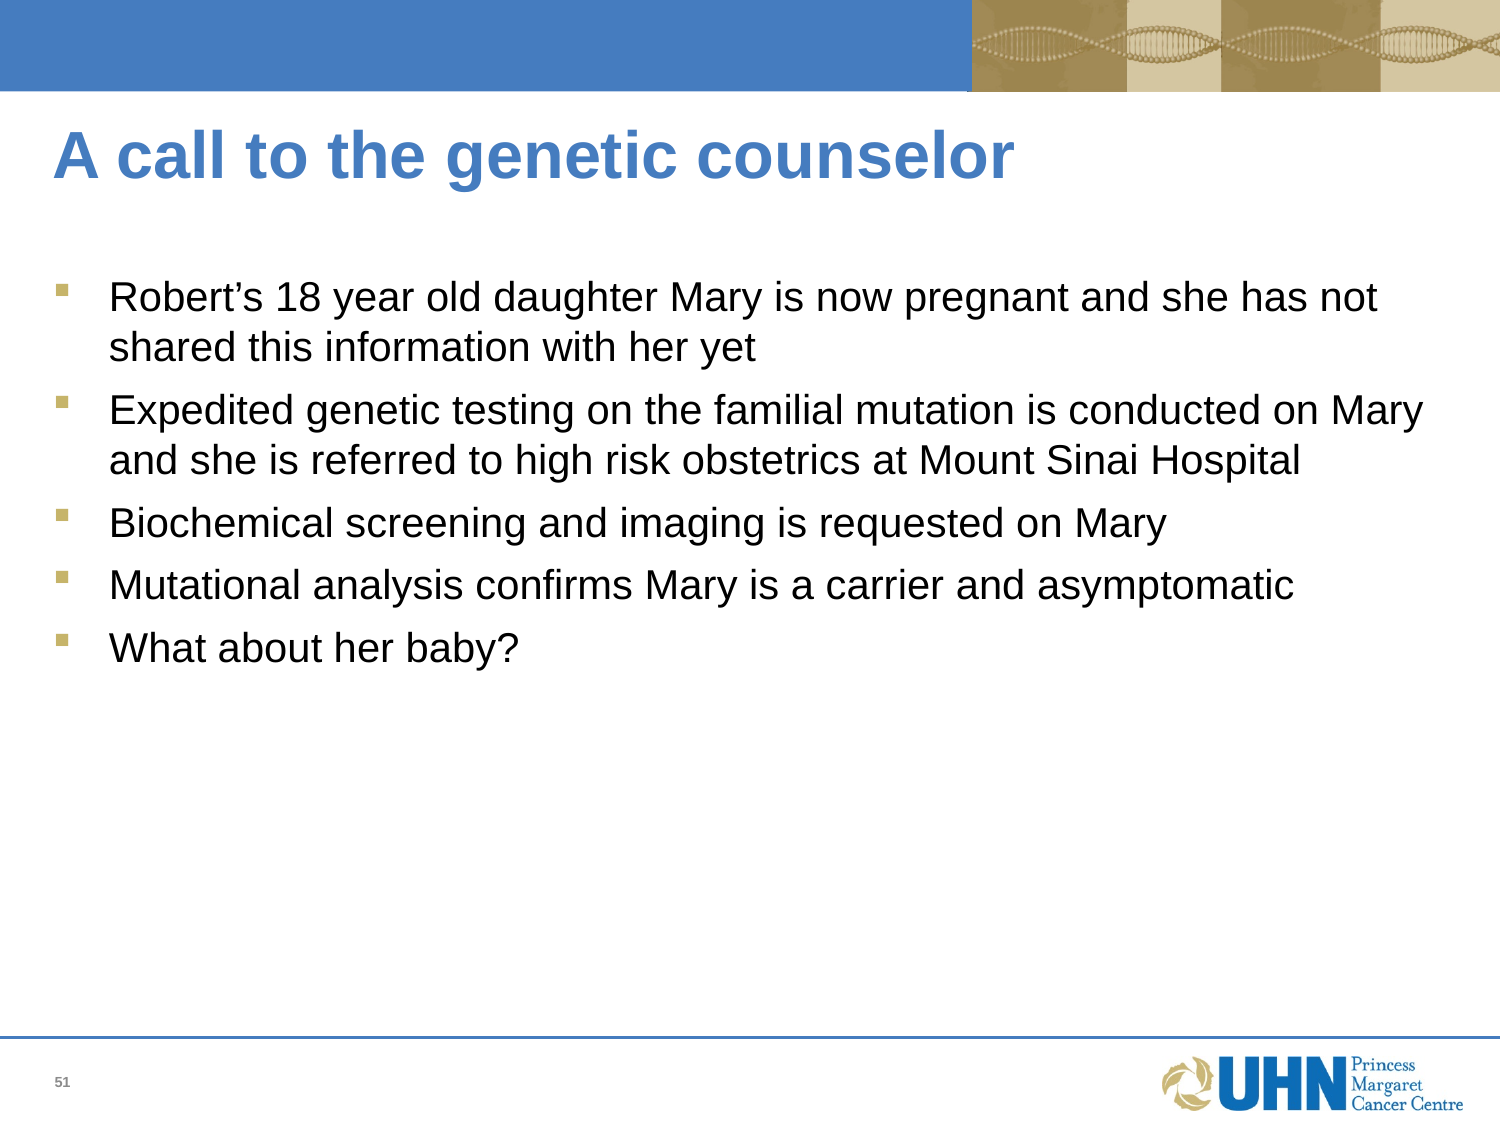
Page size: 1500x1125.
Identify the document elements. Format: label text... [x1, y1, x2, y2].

slide_number 51 [37, 1051, 88, 1112]
list Robert’s 18 year old daughter Mary is now pregnant and she has not shared this information with her yet Expedited genetic testing on the familial mutation is conducted on Mary and she is referred to high risk obstetrics at Mount Sinai Hospital Biochemical screening and imaging is requested on Mary Mutational analysis confirms Mary is a carrier and asymptomatic What about her baby? [37, 262, 1463, 1038]
picture [972, 0, 1500, 92]
picture [1162, 1056, 1463, 1111]
title A call to the genetic counselor [37, 104, 1463, 246]
